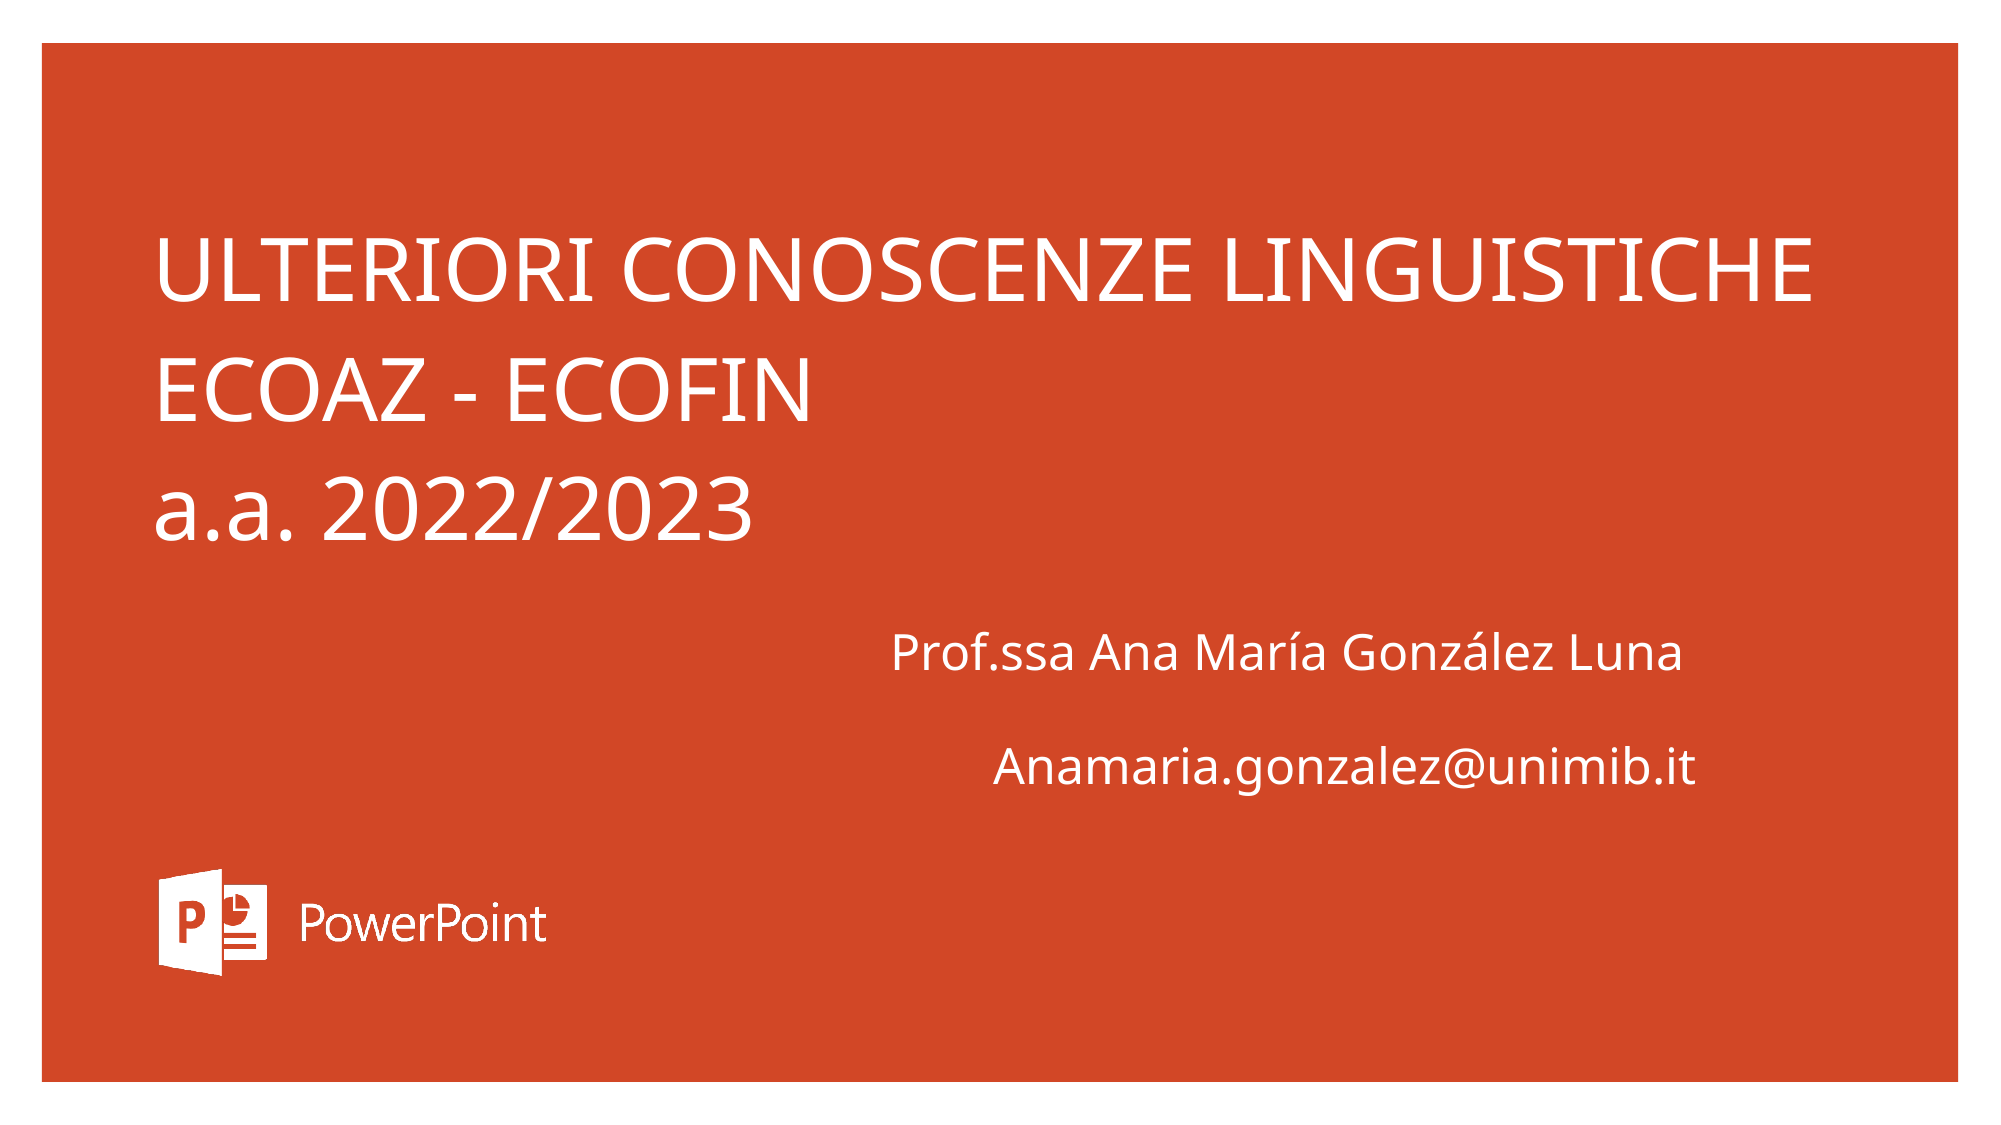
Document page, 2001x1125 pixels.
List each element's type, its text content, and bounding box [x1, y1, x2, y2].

subtitle Prof.ssa Ana María González Luna Anamaria.gonzalez@unimib.it [140, 609, 1713, 840]
title ULTERIORI CONOSCENZE LINGUISTICHE ECOAZ - ECOFIN a.a. 2022/2023 [137, 190, 1863, 583]
picture [148, 854, 555, 990]
